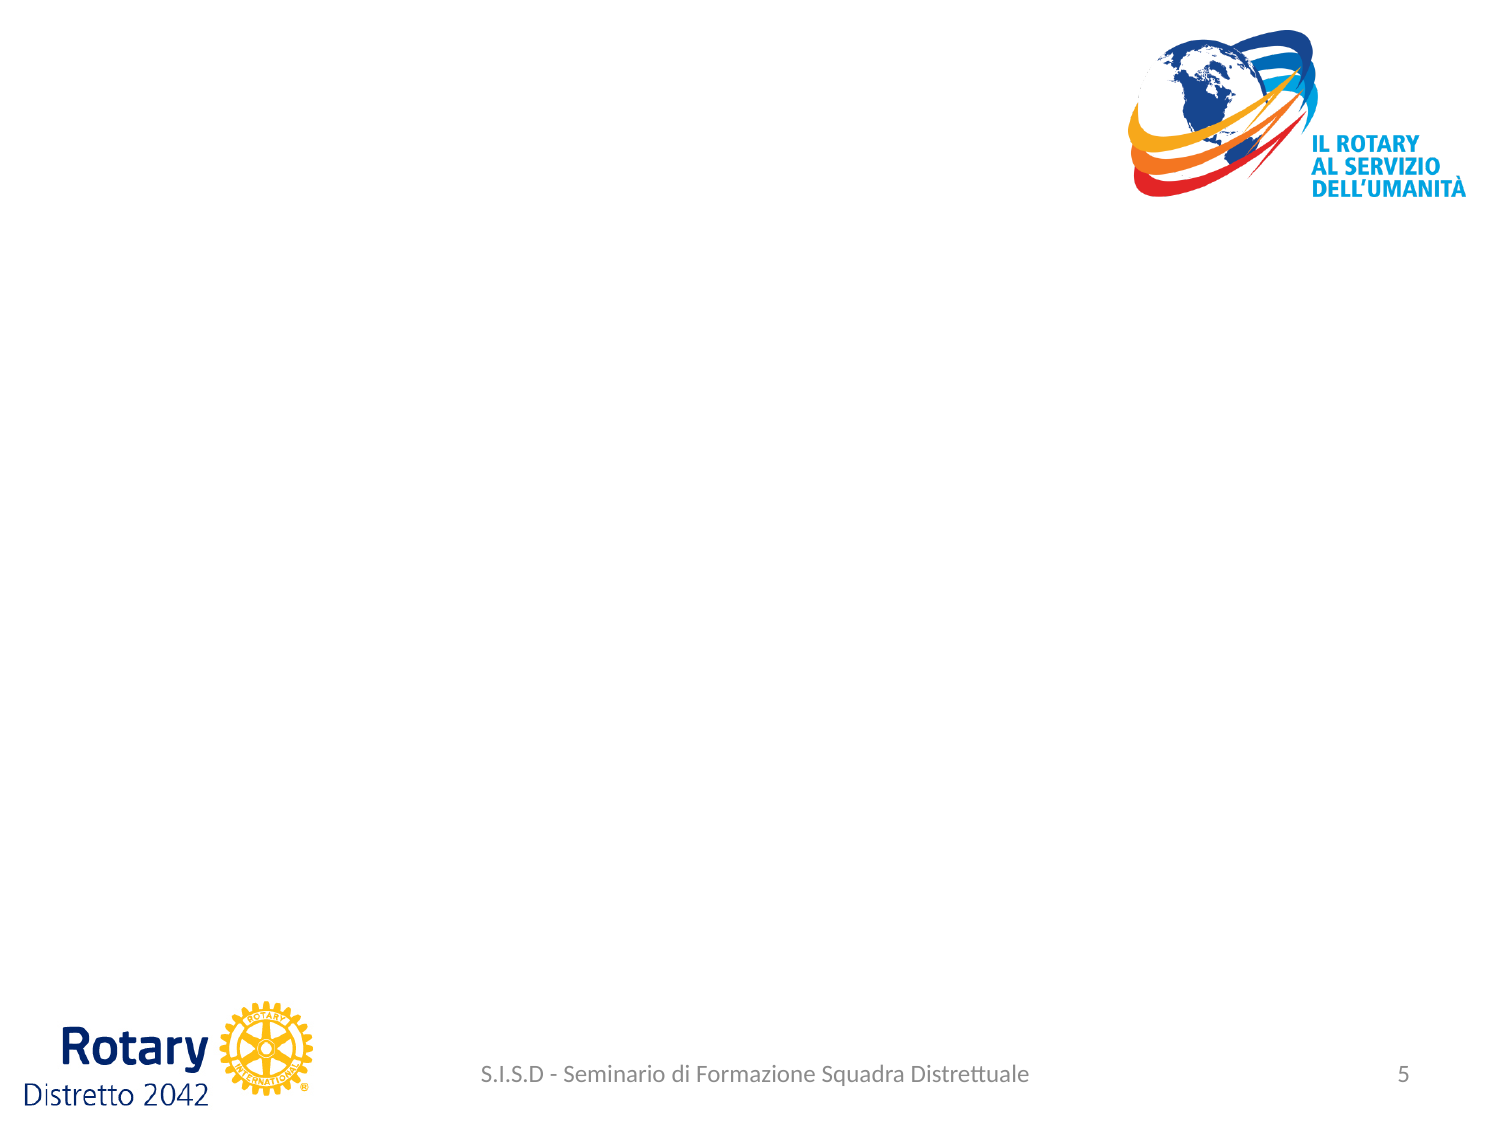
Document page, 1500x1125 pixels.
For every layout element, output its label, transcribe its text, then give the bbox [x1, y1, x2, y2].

footer S.I.S.D - Seminario di Formazione Squadra Distrettuale [442, 1042, 1069, 1103]
picture [2, 987, 329, 1123]
slide_number 5 [1074, 1042, 1425, 1103]
picture [1128, 30, 1467, 197]
